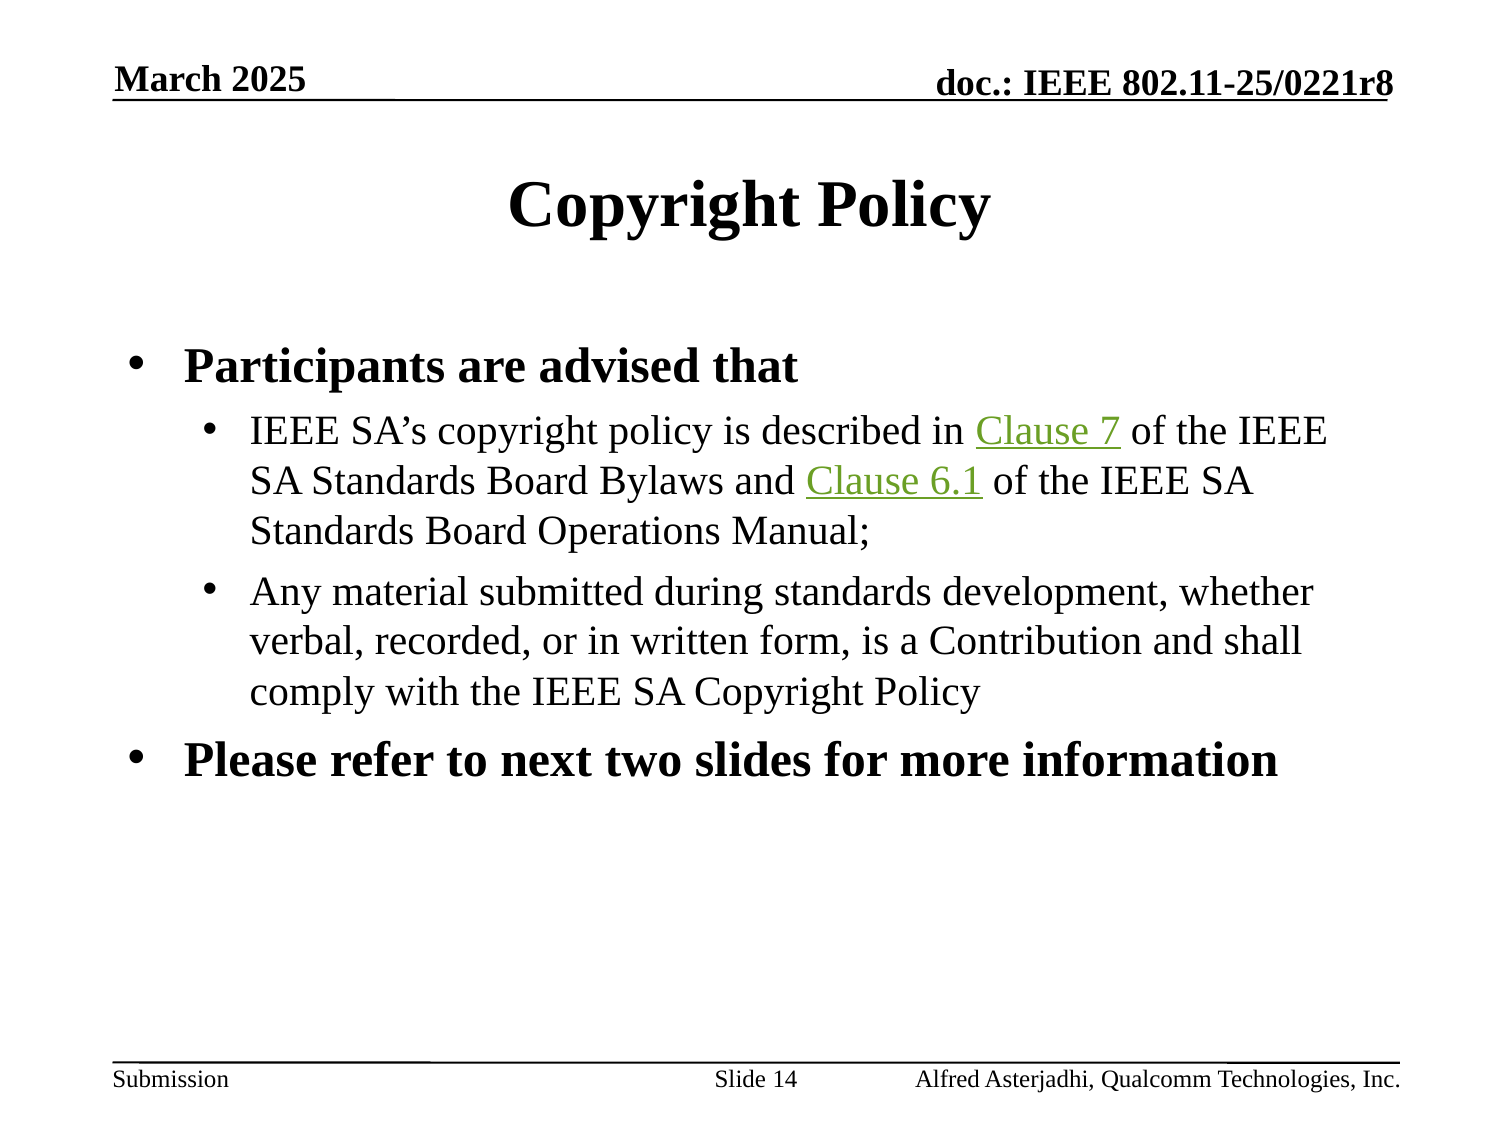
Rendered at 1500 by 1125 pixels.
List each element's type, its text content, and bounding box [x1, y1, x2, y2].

footer Alfred Asterjadhi, Qualcomm Technologies, Inc. [878, 1061, 1402, 1093]
list Participants are advised that IEEE SA’s copyright policy is described in Clause 7 of the IEEE SA Standards Board Bylaws and Clause 6.1 of the IEEE SA Standards Board Operations Manual; Any material submitted during standards development, whether verbal, recorded, or in written form, is a Contribution and shall comply with the IEEE SA Copyright Policy Please refer to next two slides for more information [112, 324, 1388, 1000]
slide_number Slide 14 [712, 1061, 800, 1123]
title Copyright Policy [112, 112, 1388, 288]
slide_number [114, 54, 423, 100]
